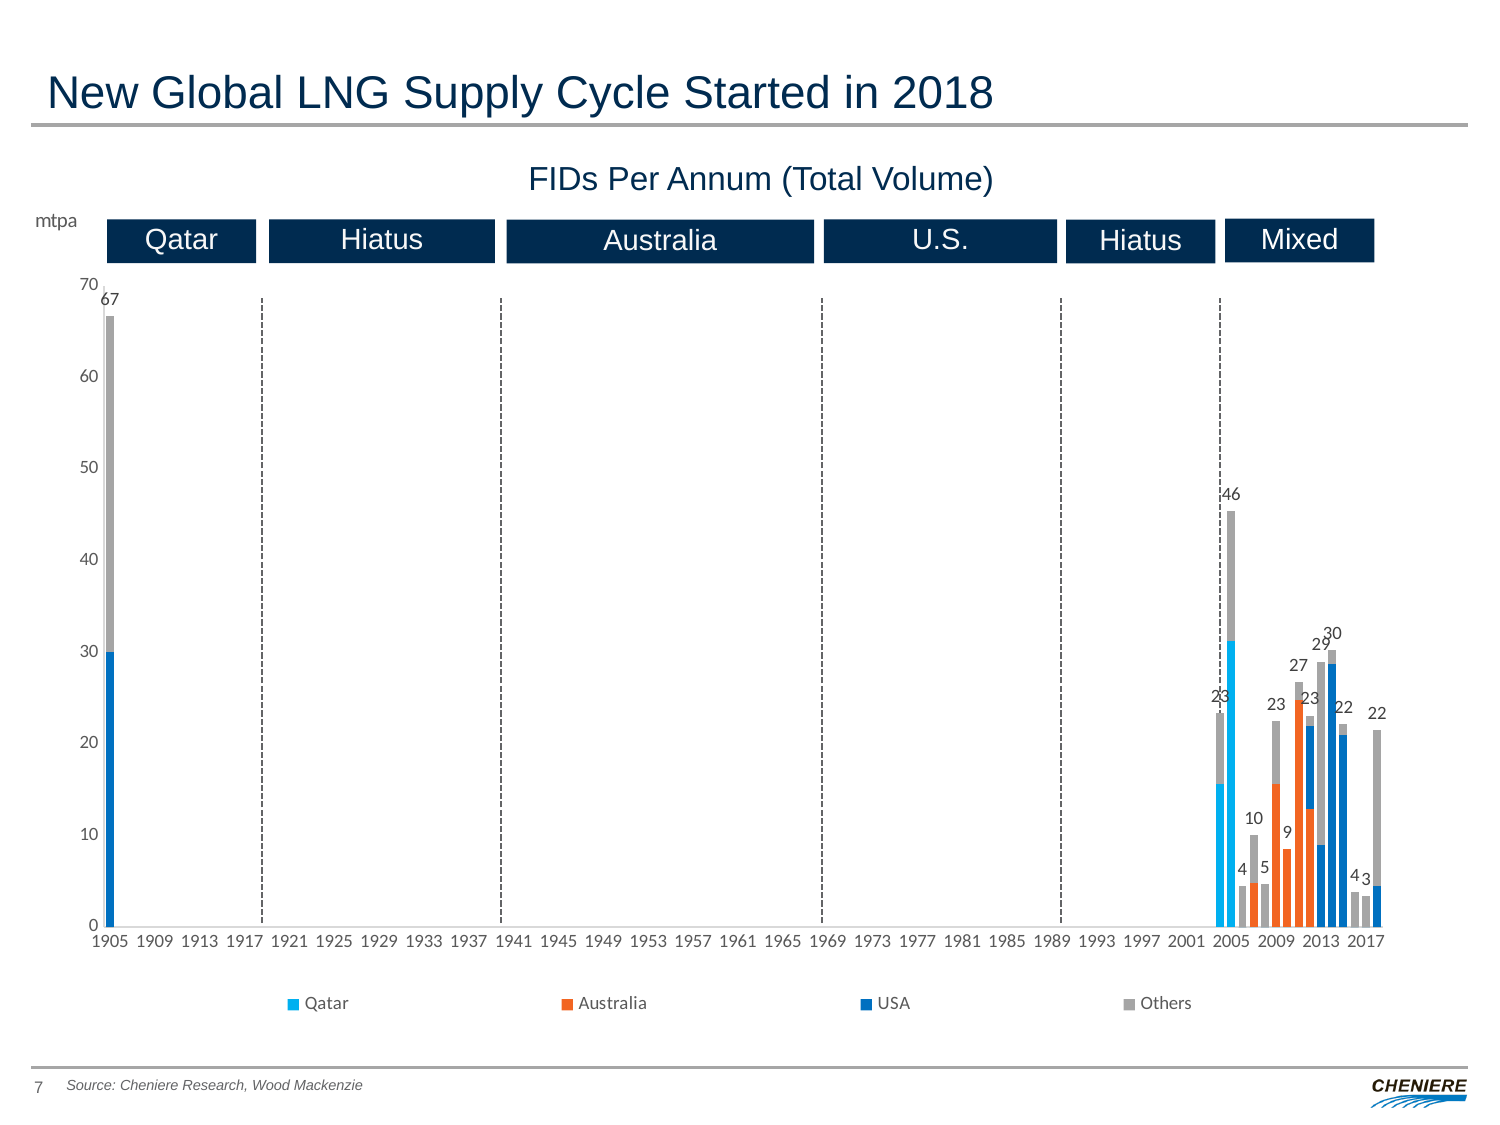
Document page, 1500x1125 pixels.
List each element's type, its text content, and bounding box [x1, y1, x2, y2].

text_box FIDs Per Annum (Total Volume) [292, 149, 1231, 201]
picture [1369, 1079, 1470, 1109]
text_box Source: Cheniere Research, Wood Mackenzie [51, 1068, 727, 1099]
title New Global LNG Supply Cycle Started in 2018 [32, 0, 1500, 125]
slide_number 7 [31, 1075, 83, 1100]
chart [30, 202, 1415, 1022]
